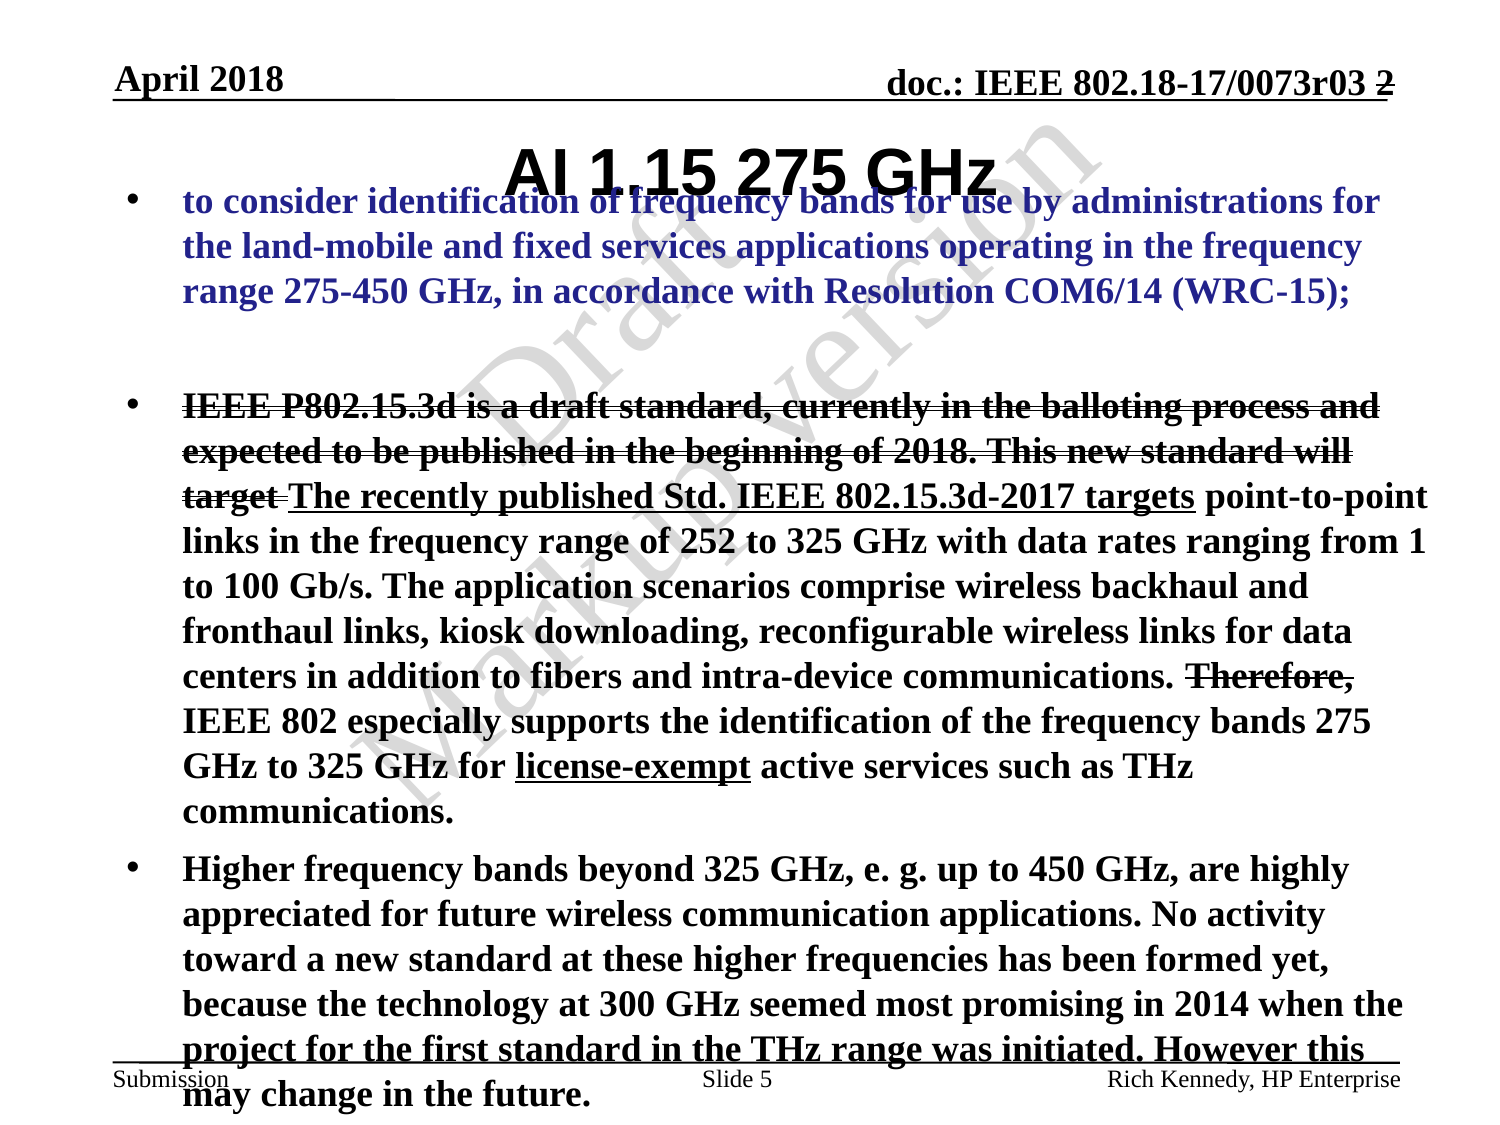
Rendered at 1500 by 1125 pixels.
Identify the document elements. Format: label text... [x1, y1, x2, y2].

list to consider identification of frequency bands for use by administrations for the land-mobile and fixed services applications operating in the frequency range 275-450 GHz, in accordance with Resolution COM6/14 (WRC-15); IEEE P802.15.3d is a draft standard, currently in the balloting process and expected to be published in the beginning of 2018. This new standard will target The recently published Std. IEEE 802.15.3d-2017 targets point-to-point links in the frequency range of 252 to 325 GHz with data rates ranging from 1 to 100 Gb/s. The application scenarios comprise wireless backhaul and fronthaul links, kiosk downloading, reconfigurable wireless links for data centers in addition to fibers and intra-device communications. Therefore, IEEE 802 especially supports the identification of the frequency bands 275 GHz to 325 GHz for license-exempt active services such as THz communications. Higher frequency bands beyond 325 GHz, e. g. up to 450 GHz, are highly appreciated for future wireless communication applications. No activity toward a new standard at these higher frequencies has been formed yet, because the technology at 300 GHz seemed most promising in 2014 when the project for the first standard in the THz range was initiated. However this may change in the future. [110, 168, 1449, 844]
title AI 1.15 275 GHz [113, 99, 1390, 168]
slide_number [114, 54, 423, 100]
slide_number Slide 5 [674, 1061, 800, 1123]
footer Rich Kennedy, HP Enterprise [878, 1061, 1402, 1093]
